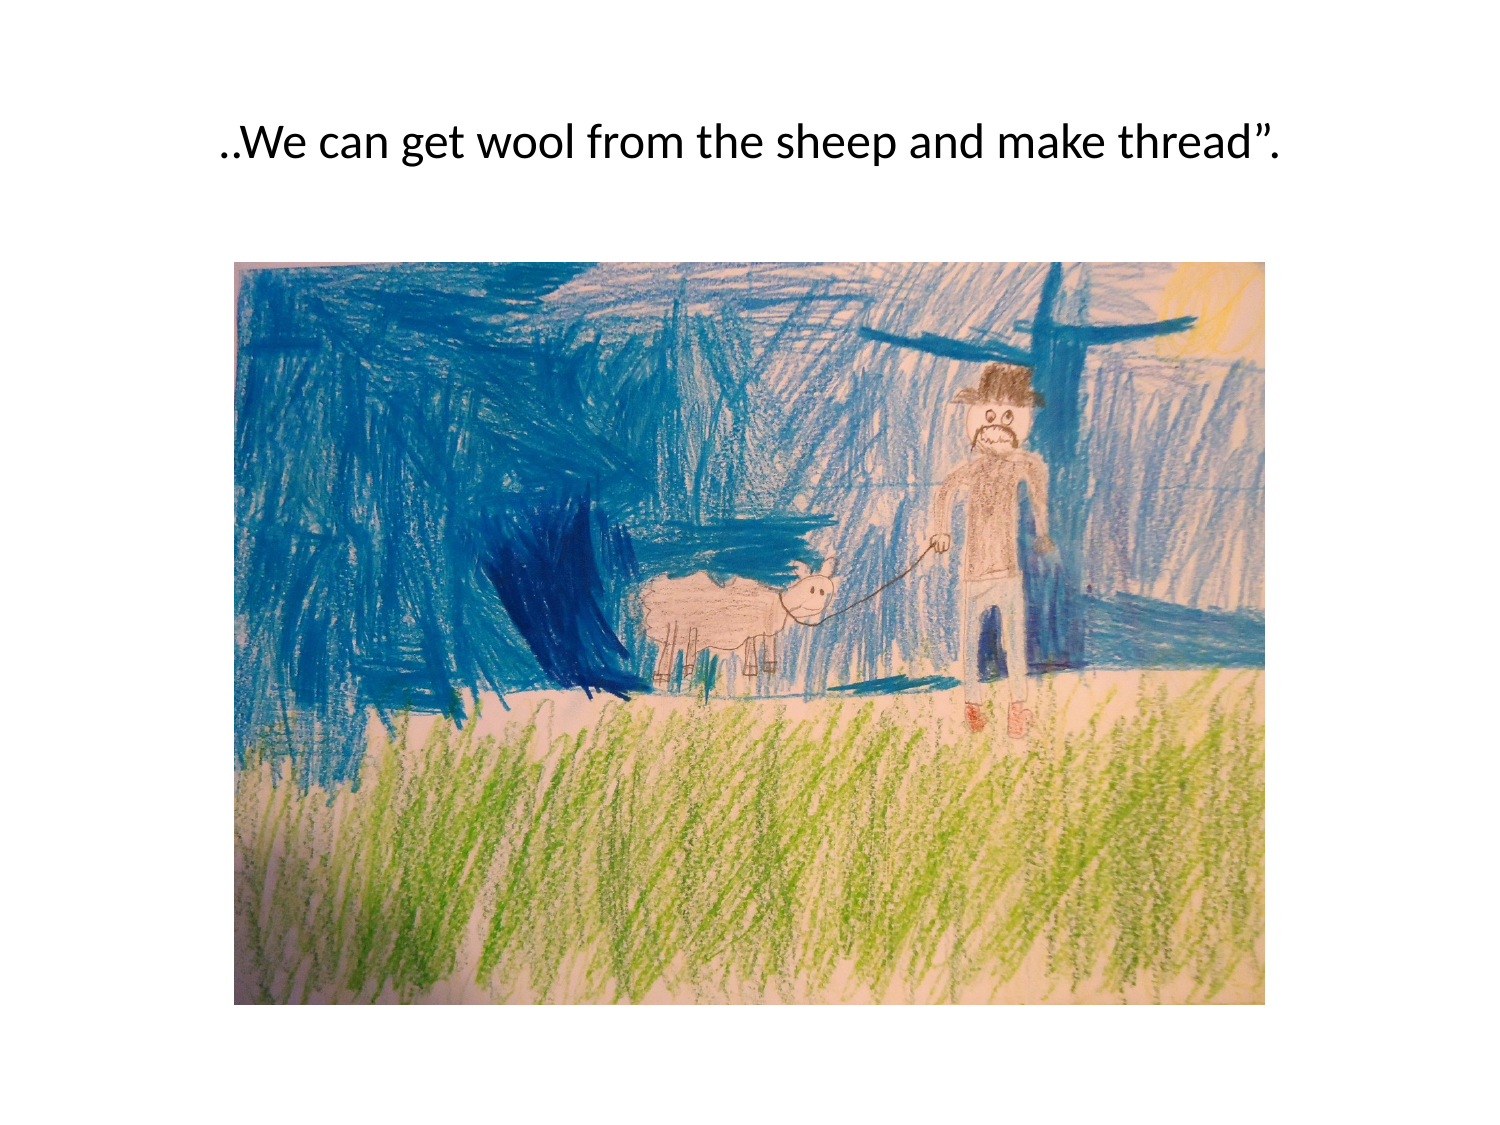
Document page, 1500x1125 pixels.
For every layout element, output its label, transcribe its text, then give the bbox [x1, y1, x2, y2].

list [234, 262, 1266, 1006]
title ..We can get wool from the sheep and make thread”. [75, 45, 1425, 233]
